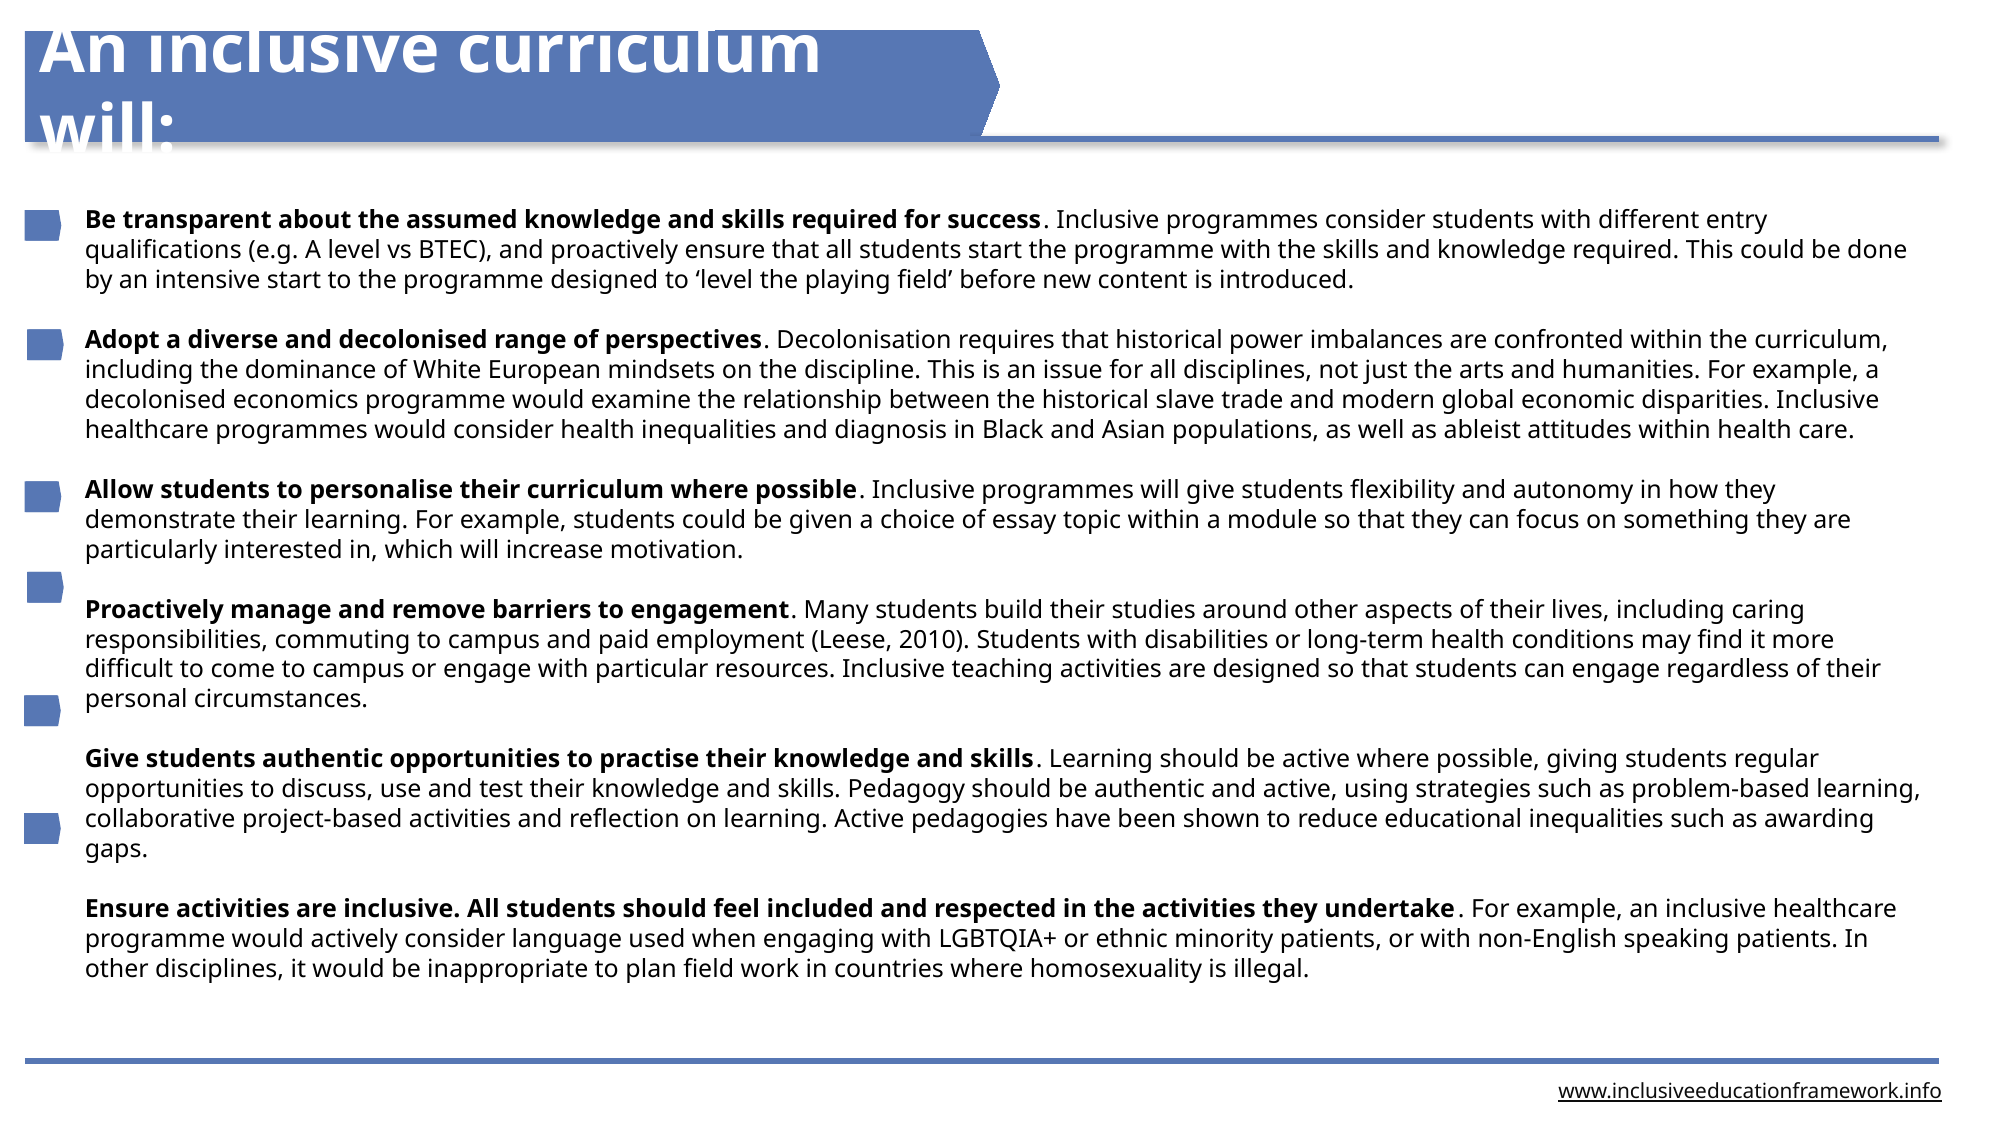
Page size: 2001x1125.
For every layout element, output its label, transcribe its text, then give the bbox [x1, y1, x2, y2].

text_box [25, 695, 61, 727]
text_box [25, 813, 61, 844]
text_box Be transparent about the assumed knowledge and skills required for success. Inclusive programmes consider students with different entry qualifications (e.g. A level vs BTEC), and proactively ensure that all students start the programme with the skills and knowledge required. This could be done by an intensive start to the programme designed to ‘level the playing field’ before new content is introduced. Adopt a diverse and decolonised range of perspectives. Decolonisation requires that historical power imbalances are confronted within the curriculum, including the dominance of White European mindsets on the discipline. This is an issue for all disciplines, not just the arts and humanities. For example, a decolonised economics programme would examine the relationship between the historical slave trade and modern global economic disparities. Inclusive healthcare programmes would consider health inequalities and diagnosis in Black and Asian populations, as well as ableist attitudes within health care. Allow students to personalise their curriculum where possible. Inclusive programmes will give students flexibility and autonomy in how they demonstrate their learning. For example, students could be given a choice of essay topic within a module so that they can focus on something they are particularly interested in, which will increase motivation. Proactively manage and remove barriers to engagement. Many students build their studies around other aspects of their lives, including caring responsibilities, commuting to campus and paid employment (Leese, 2010). Students with disabilities or long-term health conditions may find it more difficult to come to campus or engage with particular resources. Inclusive teaching activities are designed so that students can engage regardless of their personal circumstances. Give students authentic opportunities to practise their knowledge and skills. Learning should be active where possible, giving students regular opportunities to discuss, use and test their knowledge and skills. Pedagogy should be authentic and active, using strategies such as problem-based learning, collaborative project-based activities and reflection on learning. Active pedagogies have been shown to reduce educational inequalities such as awarding gaps. Ensure activities are inclusive. All students should feel included and respected in the activities they undertake. For example, an inclusive healthcare programme would actively consider language used when engaging with LGBTQIA+ or ethnic minority patients, or with non-English speaking patients. In other disciplines, it would be inappropriate to plan field work in countries where homosexuality is illegal. [70, 196, 1940, 990]
text_box www.inclusiveeducationframework.info [1543, 1070, 1964, 1114]
text_box [25, 481, 62, 513]
text_box [25, 210, 62, 241]
text_box [28, 571, 64, 603]
text_box [971, 30, 1000, 136]
text_box [28, 329, 64, 361]
title An inclusive curriculum will: [24, 30, 971, 141]
